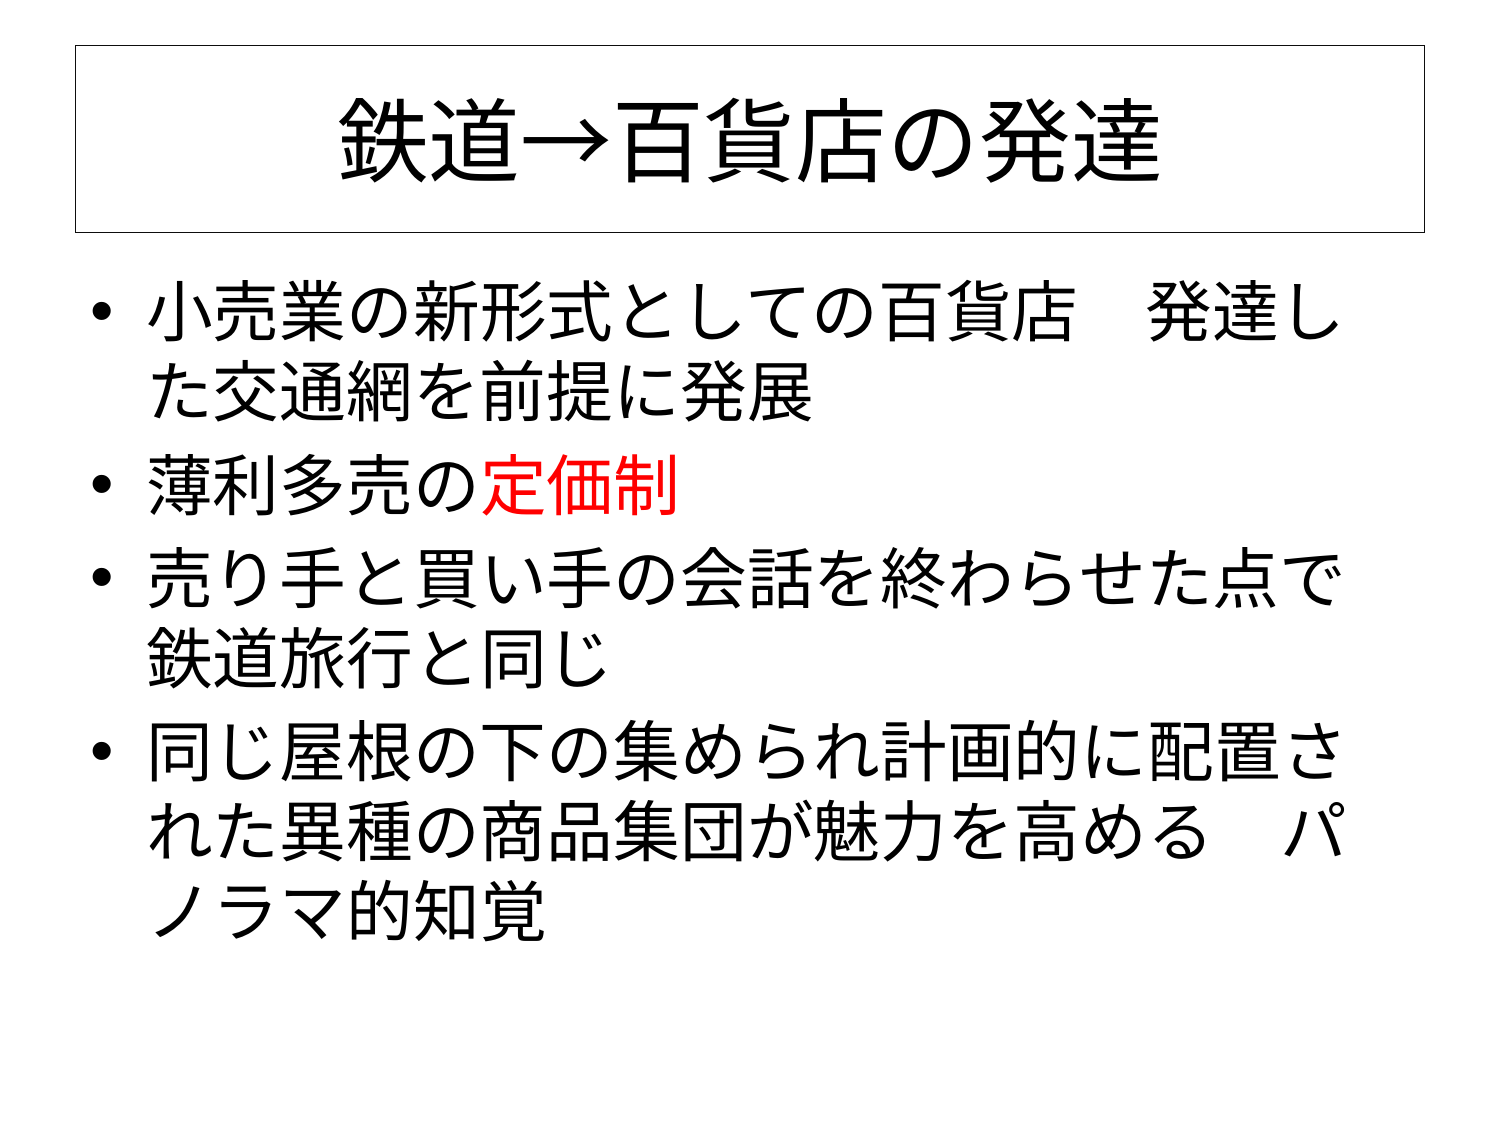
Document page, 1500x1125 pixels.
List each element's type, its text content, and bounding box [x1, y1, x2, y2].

title 鉄道→百貨店の発達 [75, 45, 1425, 233]
list 小売業の新形式としての百貨店 発達した交通網を前提に発展 薄利多売の定価制 売り手と買い手の会話を終わらせた点で鉄道旅行と同じ 同じ屋根の下の集められ計画的に配置された異種の商品集団が魅力を高める パノラマ的知覚 [75, 262, 1425, 1005]
